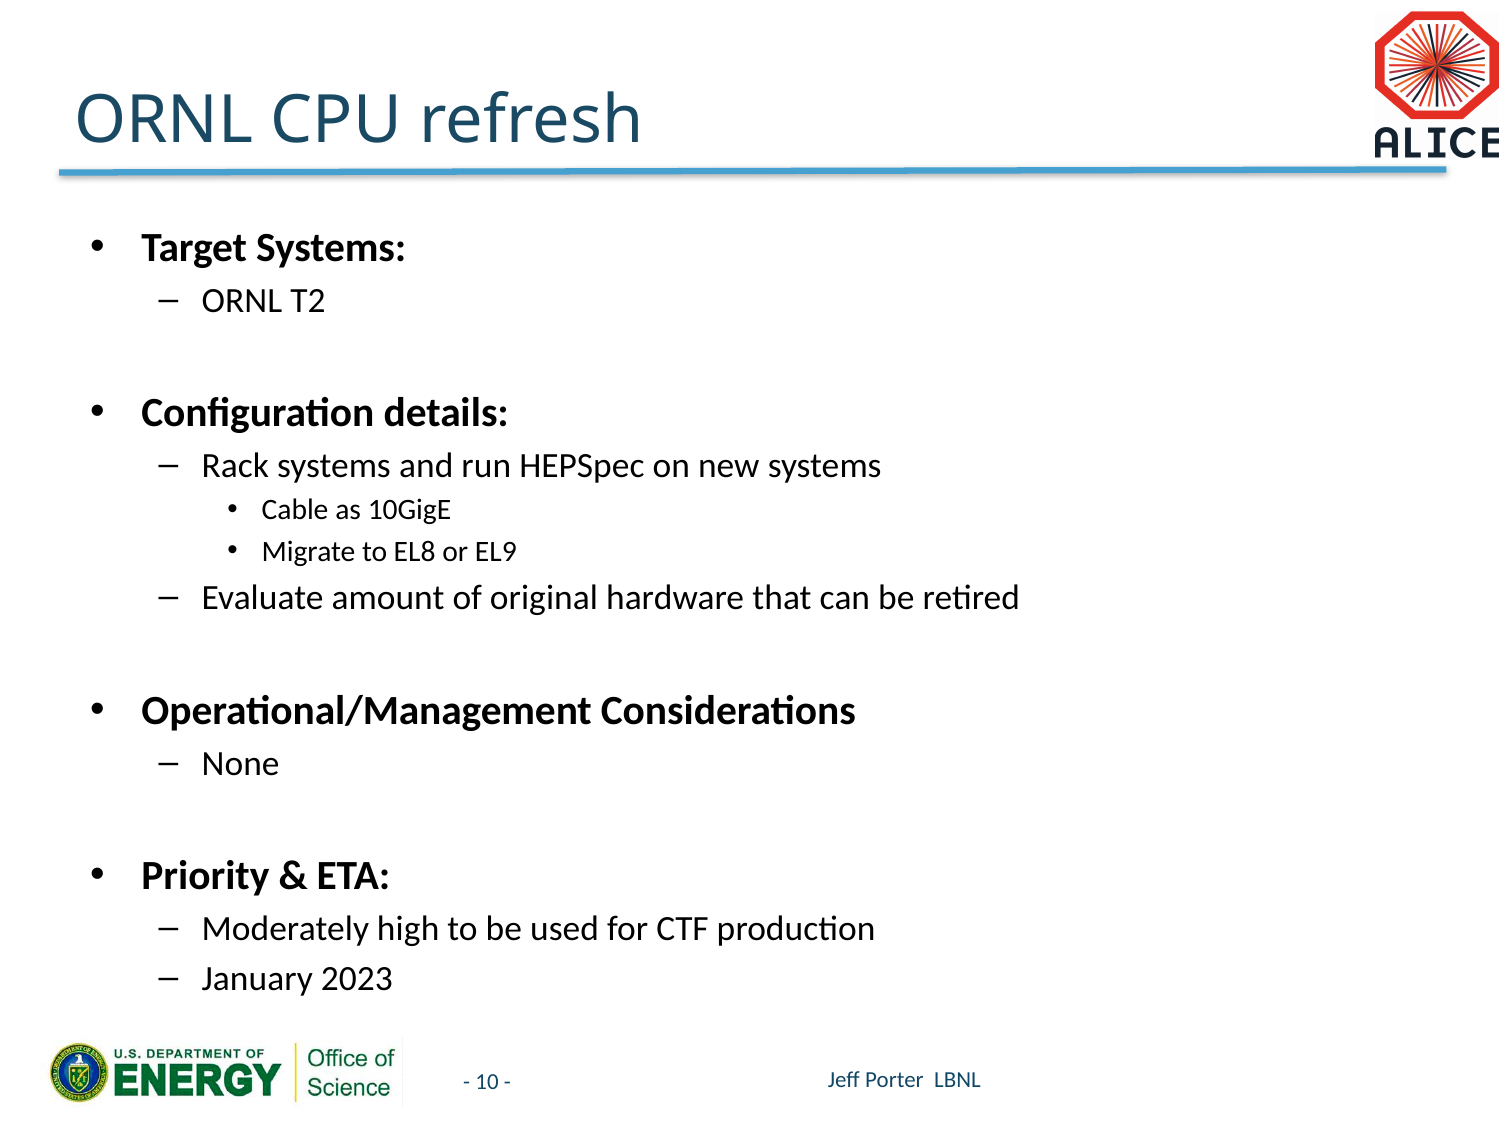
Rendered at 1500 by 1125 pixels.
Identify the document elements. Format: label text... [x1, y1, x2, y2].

picture [40, 1029, 403, 1113]
picture [1375, 11, 1499, 159]
slide_number - 10 - [411, 1050, 563, 1111]
title ORNL CPU refresh [59, 29, 1178, 156]
footer Jeff Porter LBNL [526, 1048, 997, 1109]
list Target Systems: ORNL T2 Configuration details: Rack systems and run HEPSpec on new systems Cable as 10GigE Migrate to EL8 or EL9 Evaluate amount of original hardware that can be retired Operational/Management Considerations None Priority & ETA: Moderately high to be used for CTF production January 2023 [75, 212, 1425, 1005]
